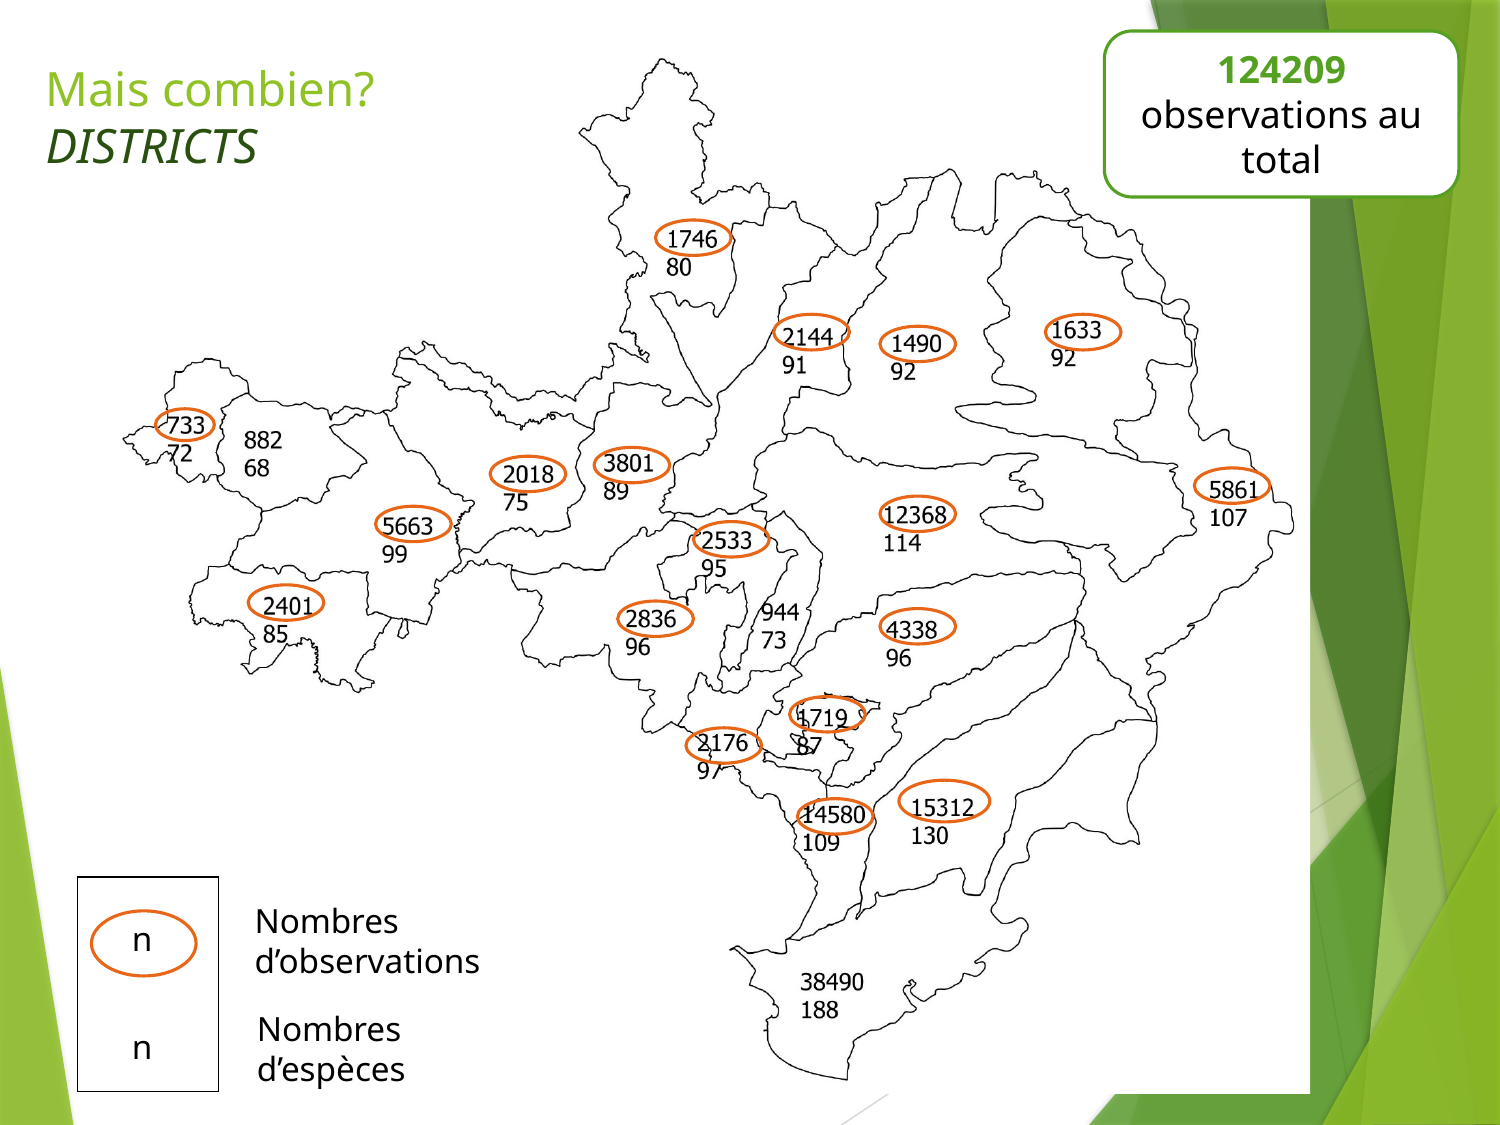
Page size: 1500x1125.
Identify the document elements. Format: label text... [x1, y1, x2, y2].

text_box 124209 observations au total [1108, 29, 1461, 199]
text_box [77, 877, 111, 1092]
picture [116, 43, 1311, 1095]
list Mais combien? DISTRICTS [30, 51, 112, 182]
